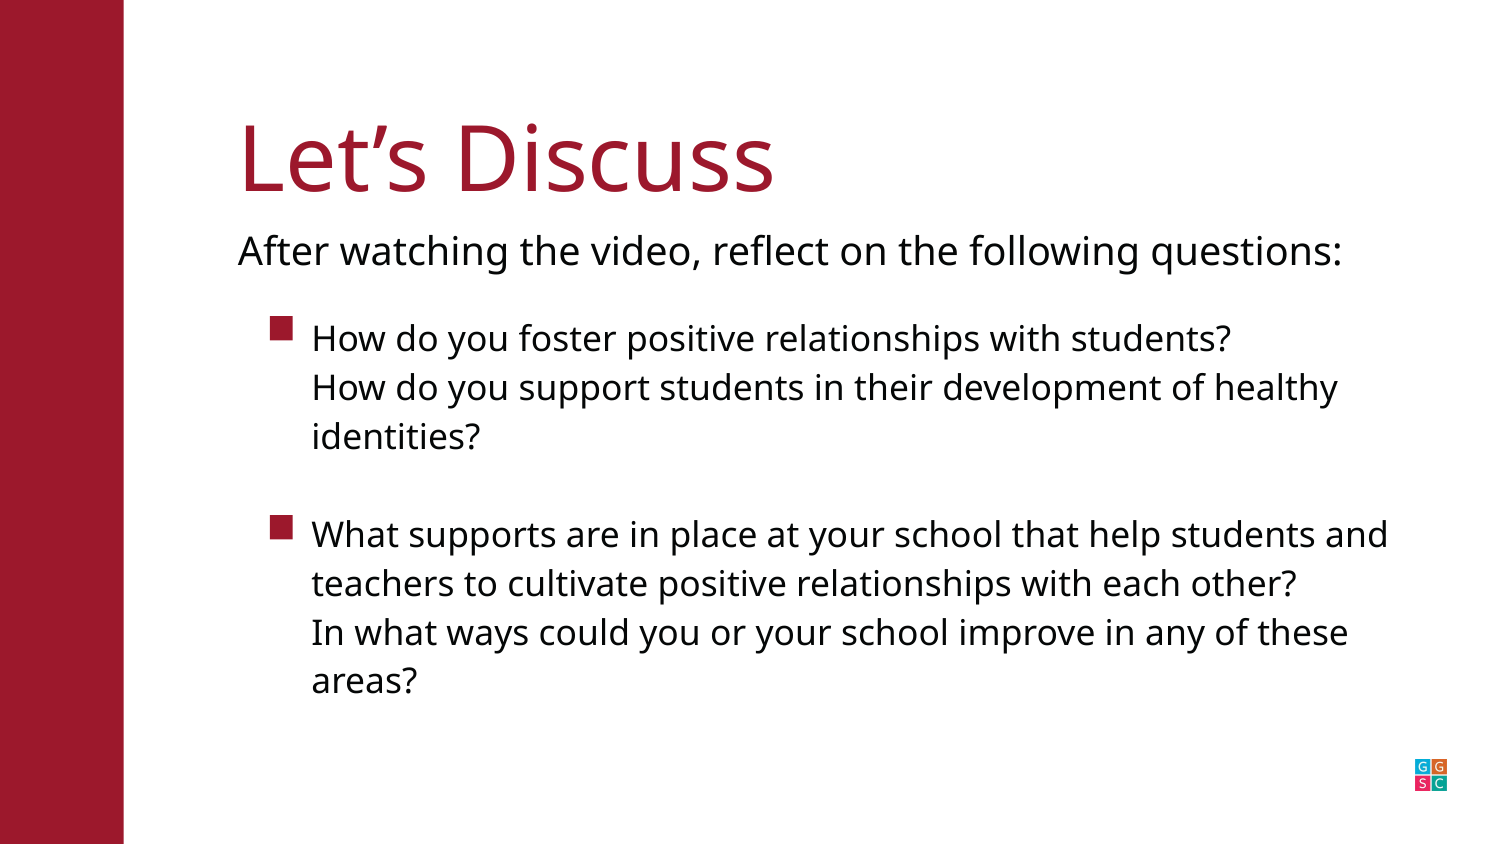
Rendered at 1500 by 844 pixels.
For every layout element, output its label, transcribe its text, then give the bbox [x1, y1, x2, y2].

text_box [0, 0, 124, 844]
picture [1415, 759, 1448, 791]
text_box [237, 88, 1416, 445]
text_box How do you foster positive relationships with students? How do you support students in their development of healthy identities? What supports are in place at your school that help students and teachers to cultivate positive relationships with each other? In what ways could you or your school improve in any of these areas? [311, 452, 1406, 701]
text_box [269, 515, 293, 540]
